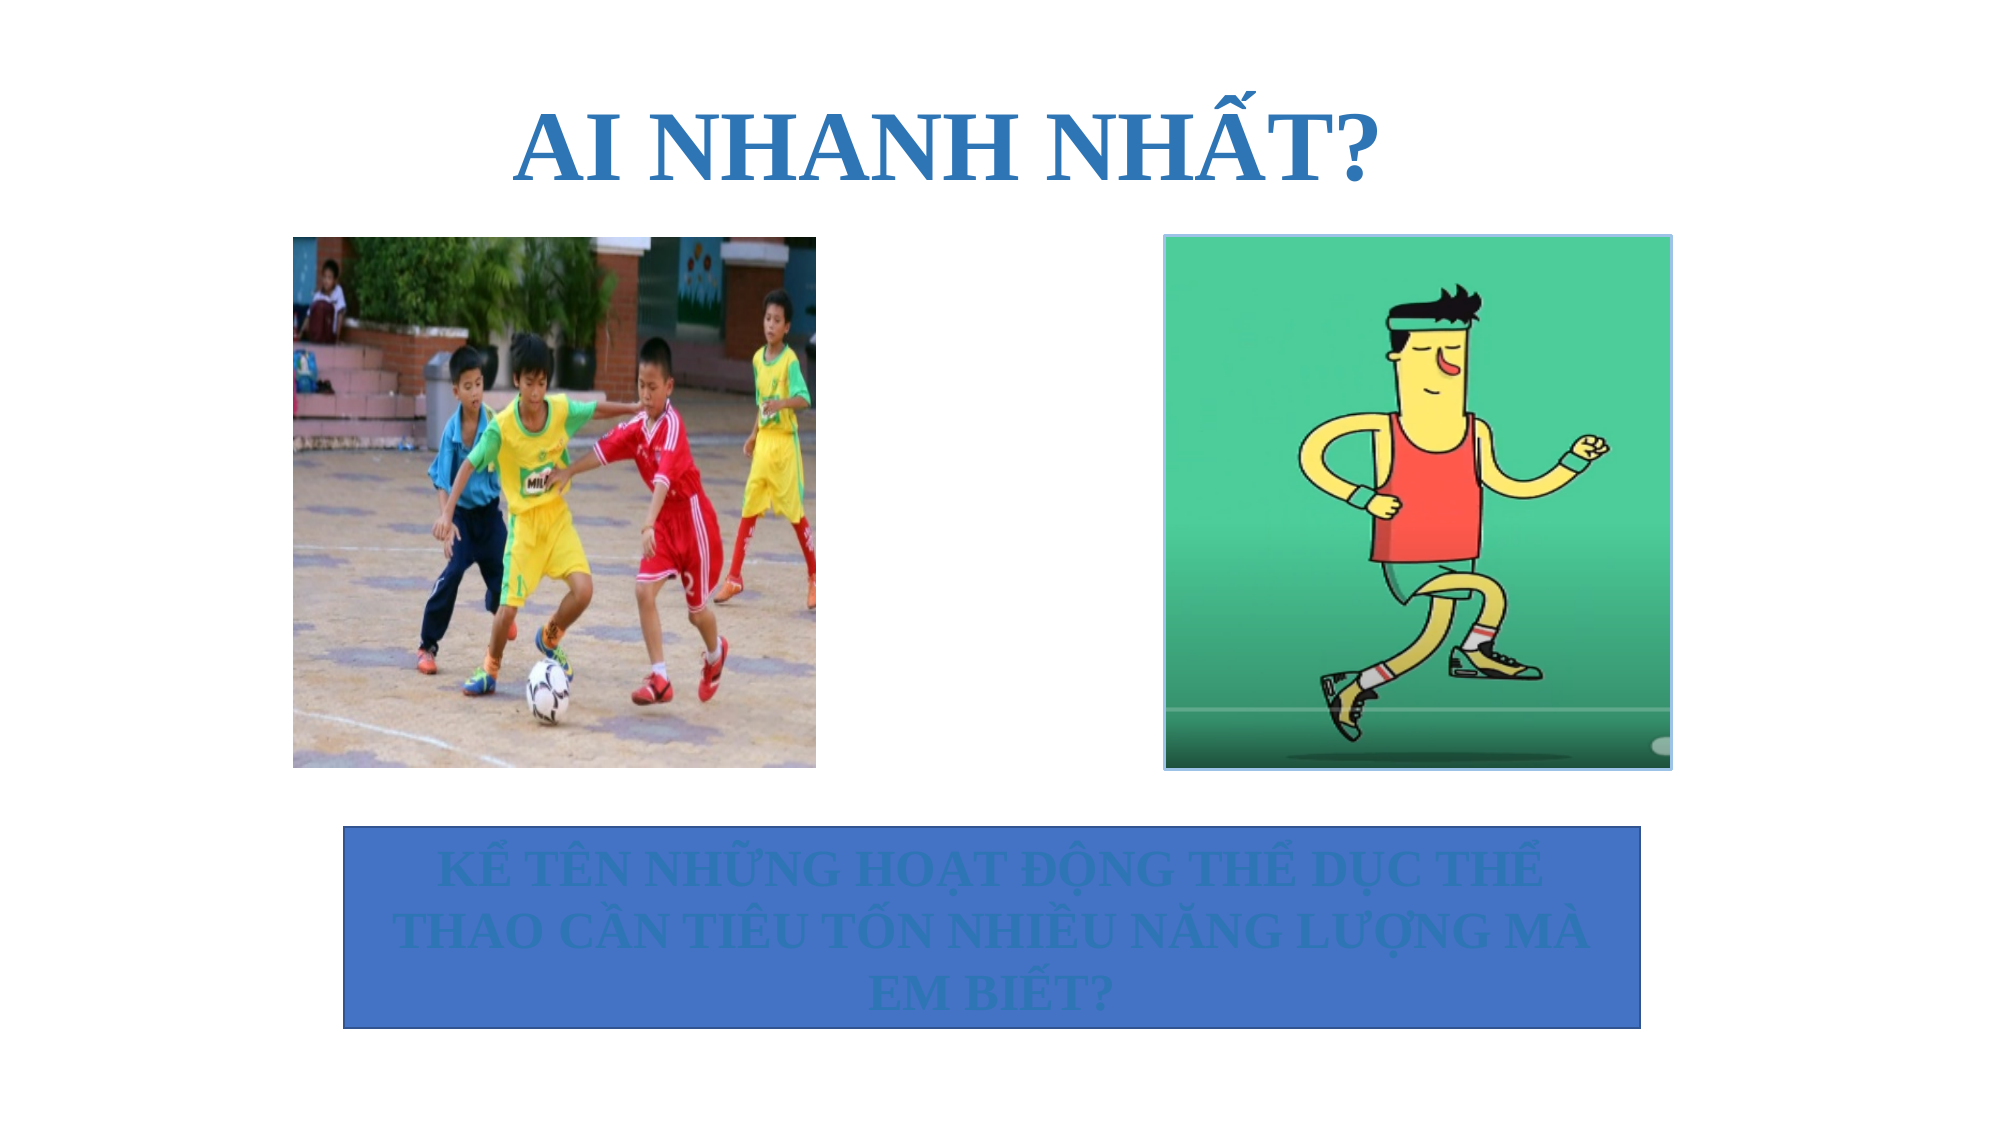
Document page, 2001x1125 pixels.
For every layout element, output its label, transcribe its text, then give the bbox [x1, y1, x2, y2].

text_box KỂ TÊN NHỮNG HOẠT ĐỘNG THỂ DỤC THỂ THAO CẦN TIÊU TỐN NHIỀU NĂNG LƯỢNG MÀ EM BIẾT? [343, 826, 1641, 1029]
picture [1165, 237, 1670, 768]
title AI NHANH NHẤT? [311, 34, 1586, 210]
picture [293, 237, 816, 768]
